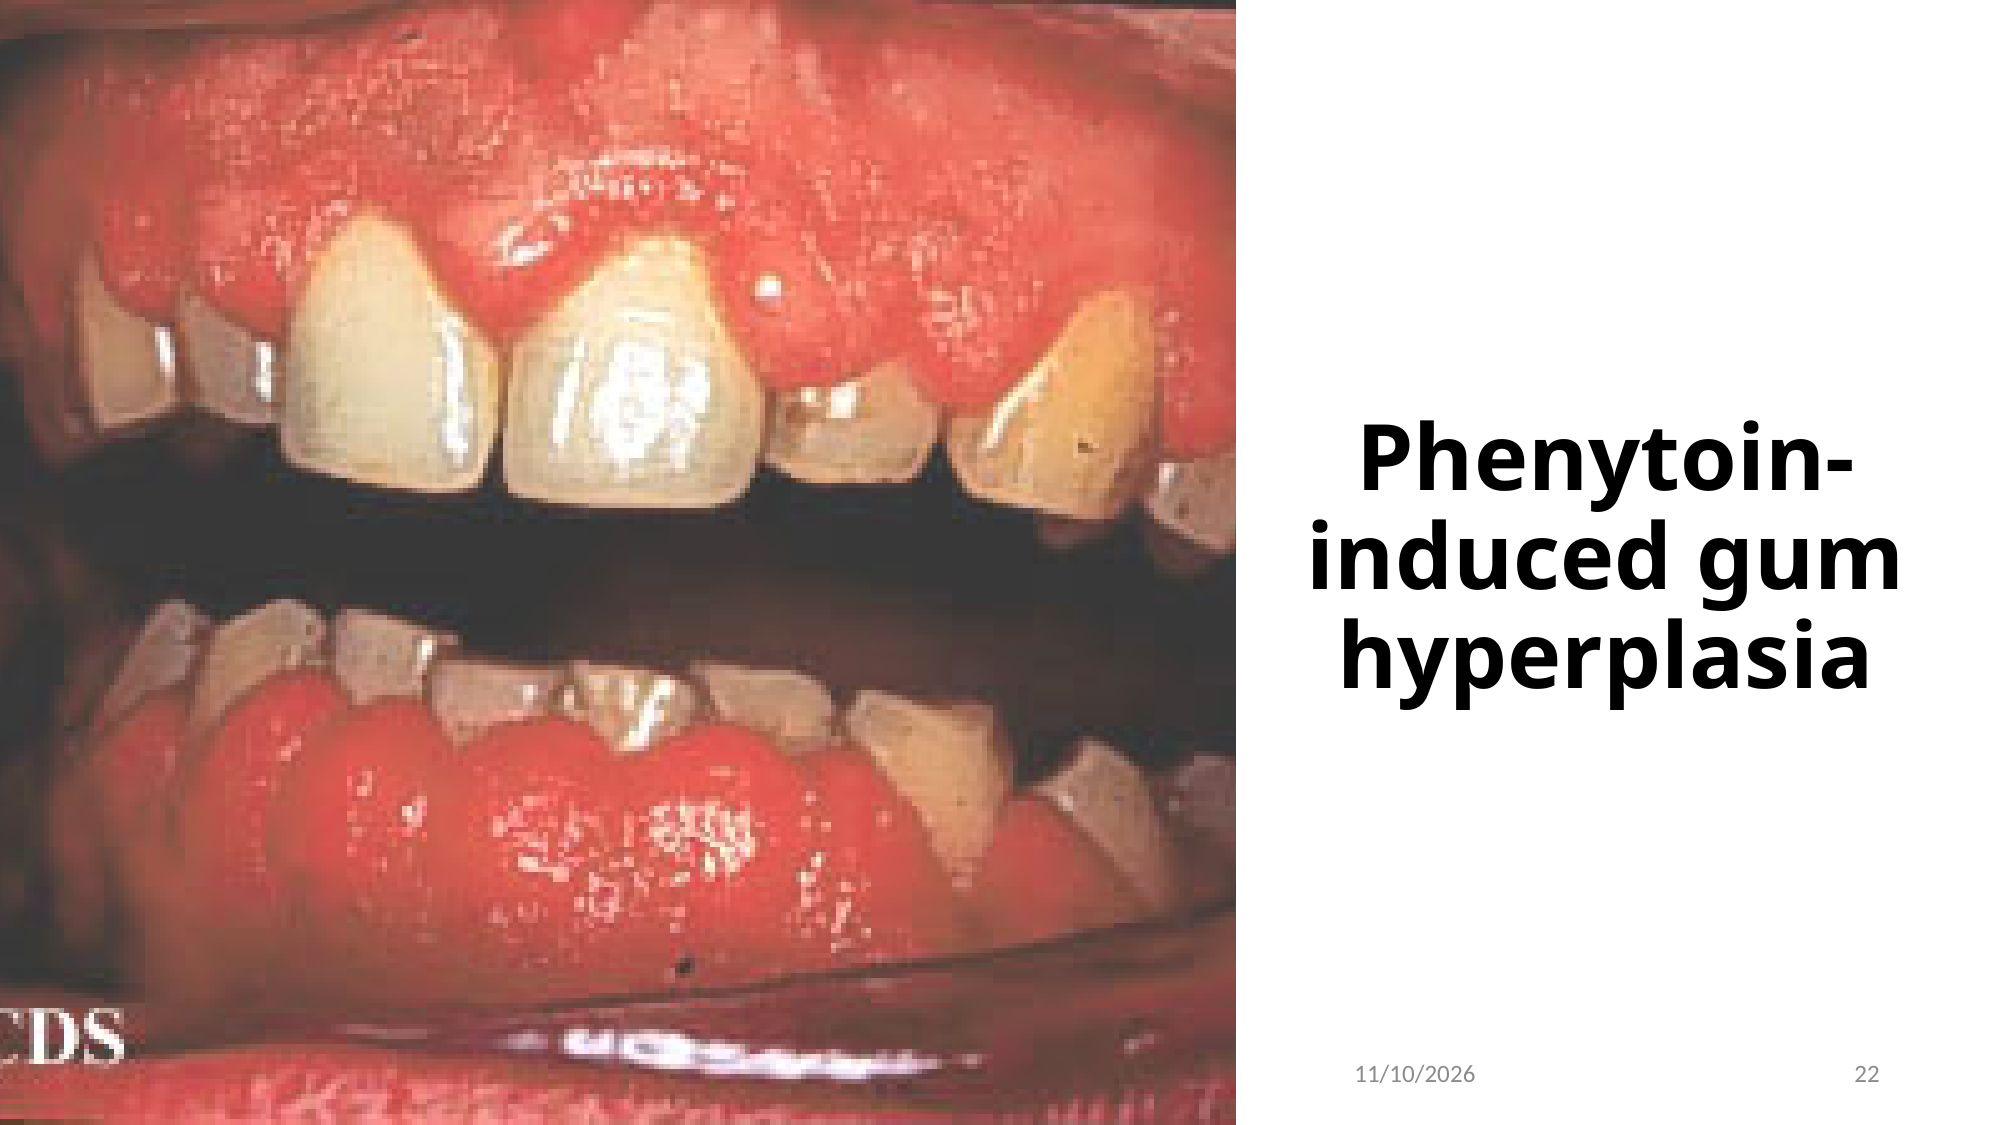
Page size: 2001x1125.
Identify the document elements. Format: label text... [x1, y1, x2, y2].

slide_number 22 [1792, 1042, 1895, 1103]
picture [0, 0, 1236, 1125]
title Phenytoin-induced gum hyperplasia [1236, 107, 1976, 716]
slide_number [1339, 1042, 1708, 1103]
